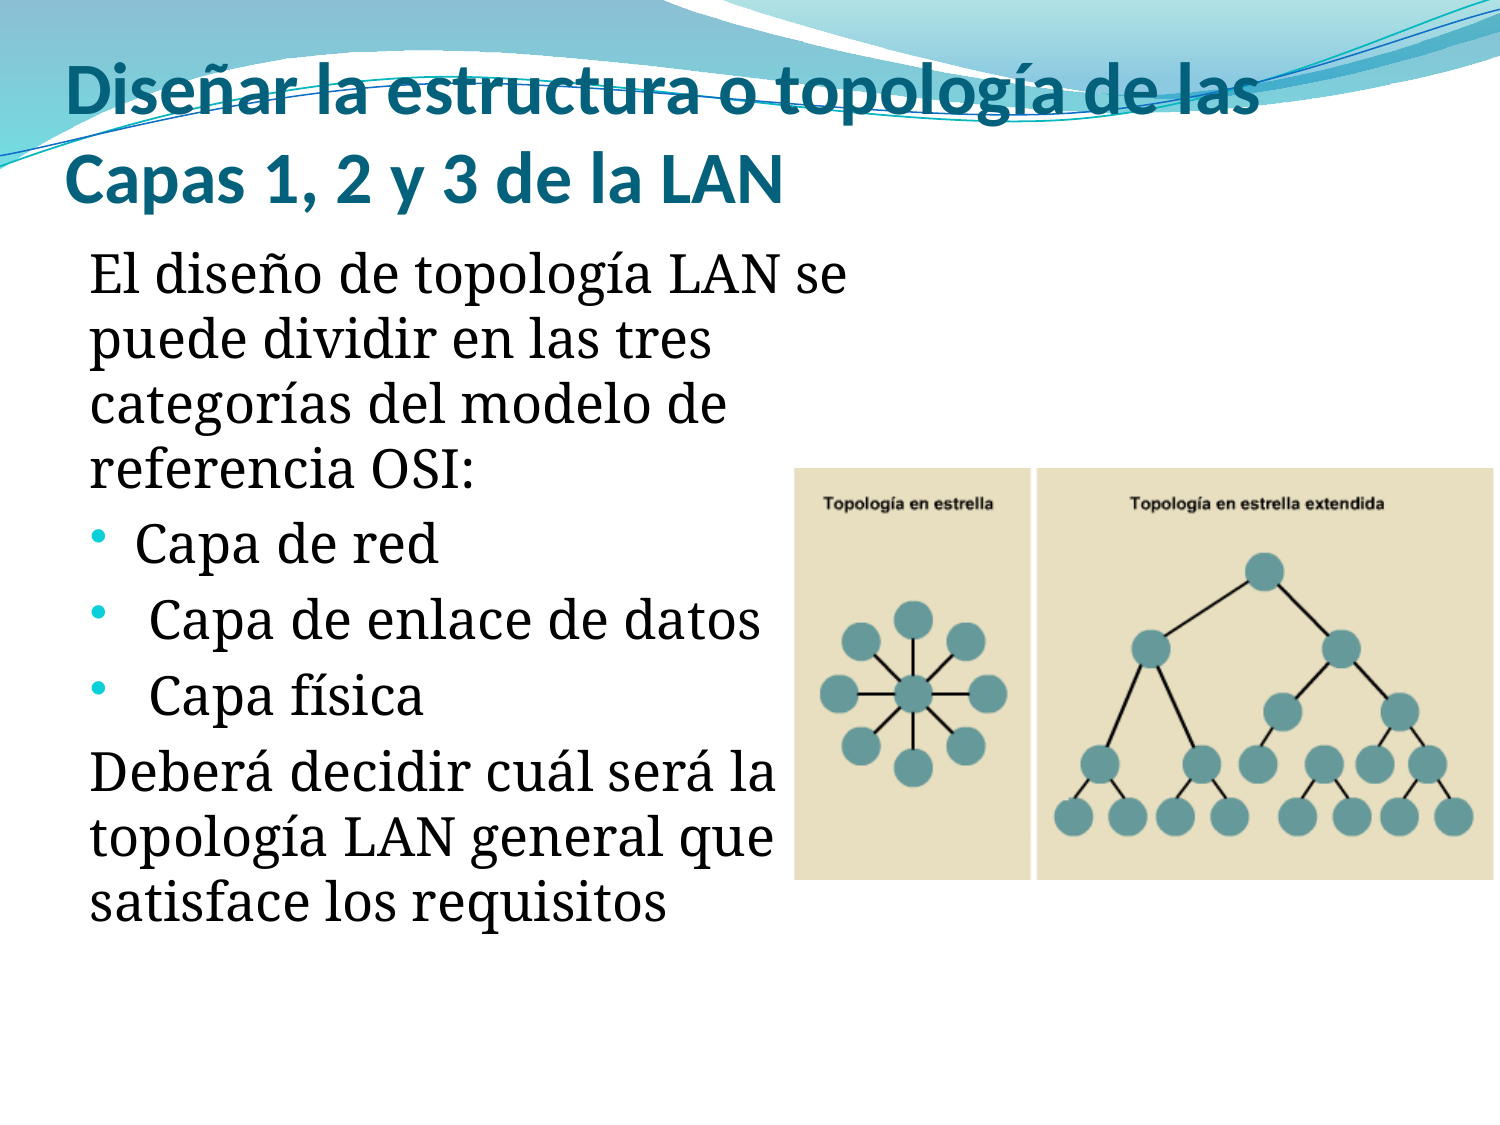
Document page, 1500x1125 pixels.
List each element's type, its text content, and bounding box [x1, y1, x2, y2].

list El diseño de topología LAN se puede dividir en las tres categorías del modelo de referencia OSI: Capa de red Capa de enlace de datos Capa física Deberá decidir cuál será la topología LAN general que satisface los requisitos [75, 231, 916, 1038]
title Diseñar la estructura o topología de las Capas 1, 2 y 3 de la LAN [64, 30, 1415, 219]
title Diseño de Capa 3: Documentación del esquema de direccionamiento IP [781, 468, 916, 894]
picture [788, 467, 1498, 880]
